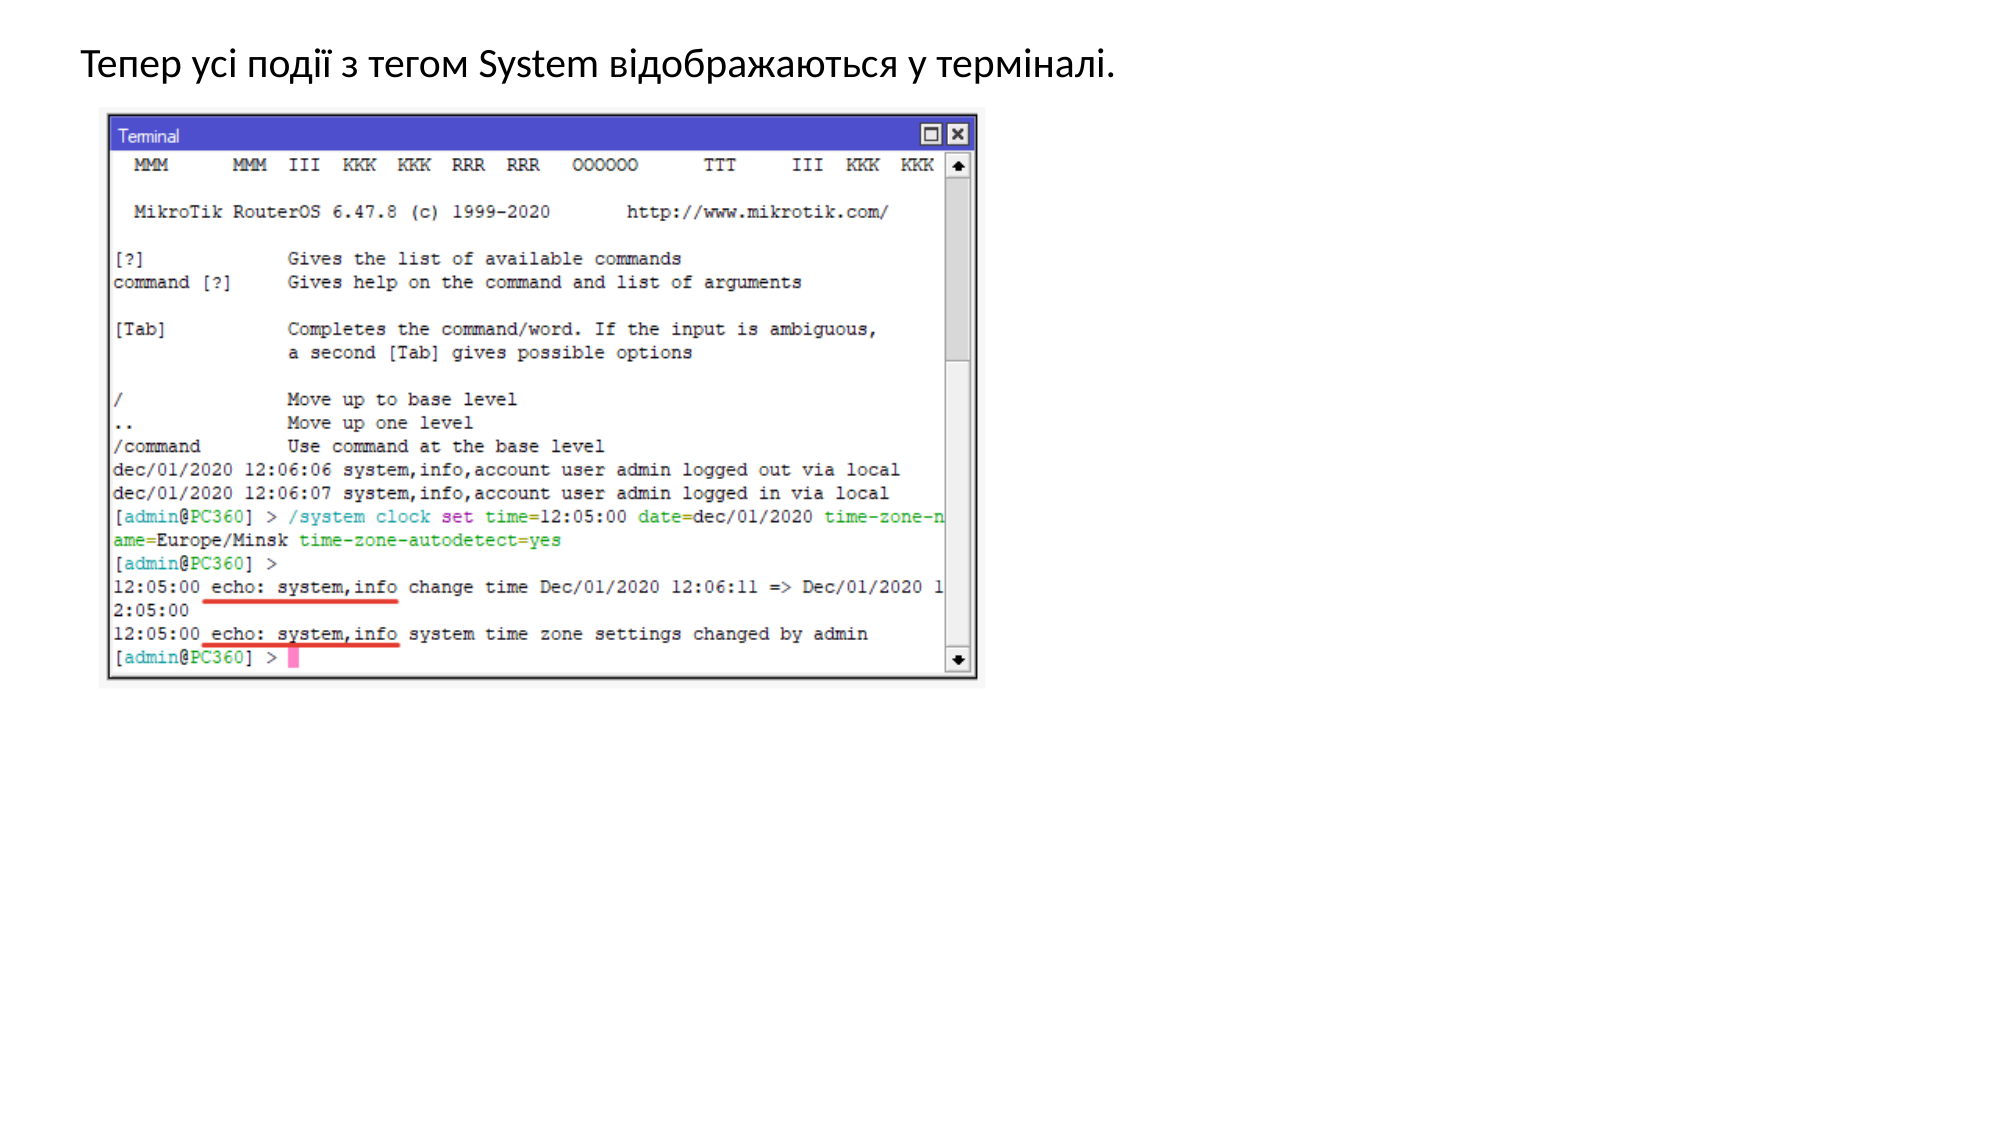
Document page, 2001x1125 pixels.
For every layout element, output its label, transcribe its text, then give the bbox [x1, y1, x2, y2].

list Тепер усі події з тегом System відображаються у терміналі. [65, 34, 1965, 1067]
picture [96, 107, 998, 690]
